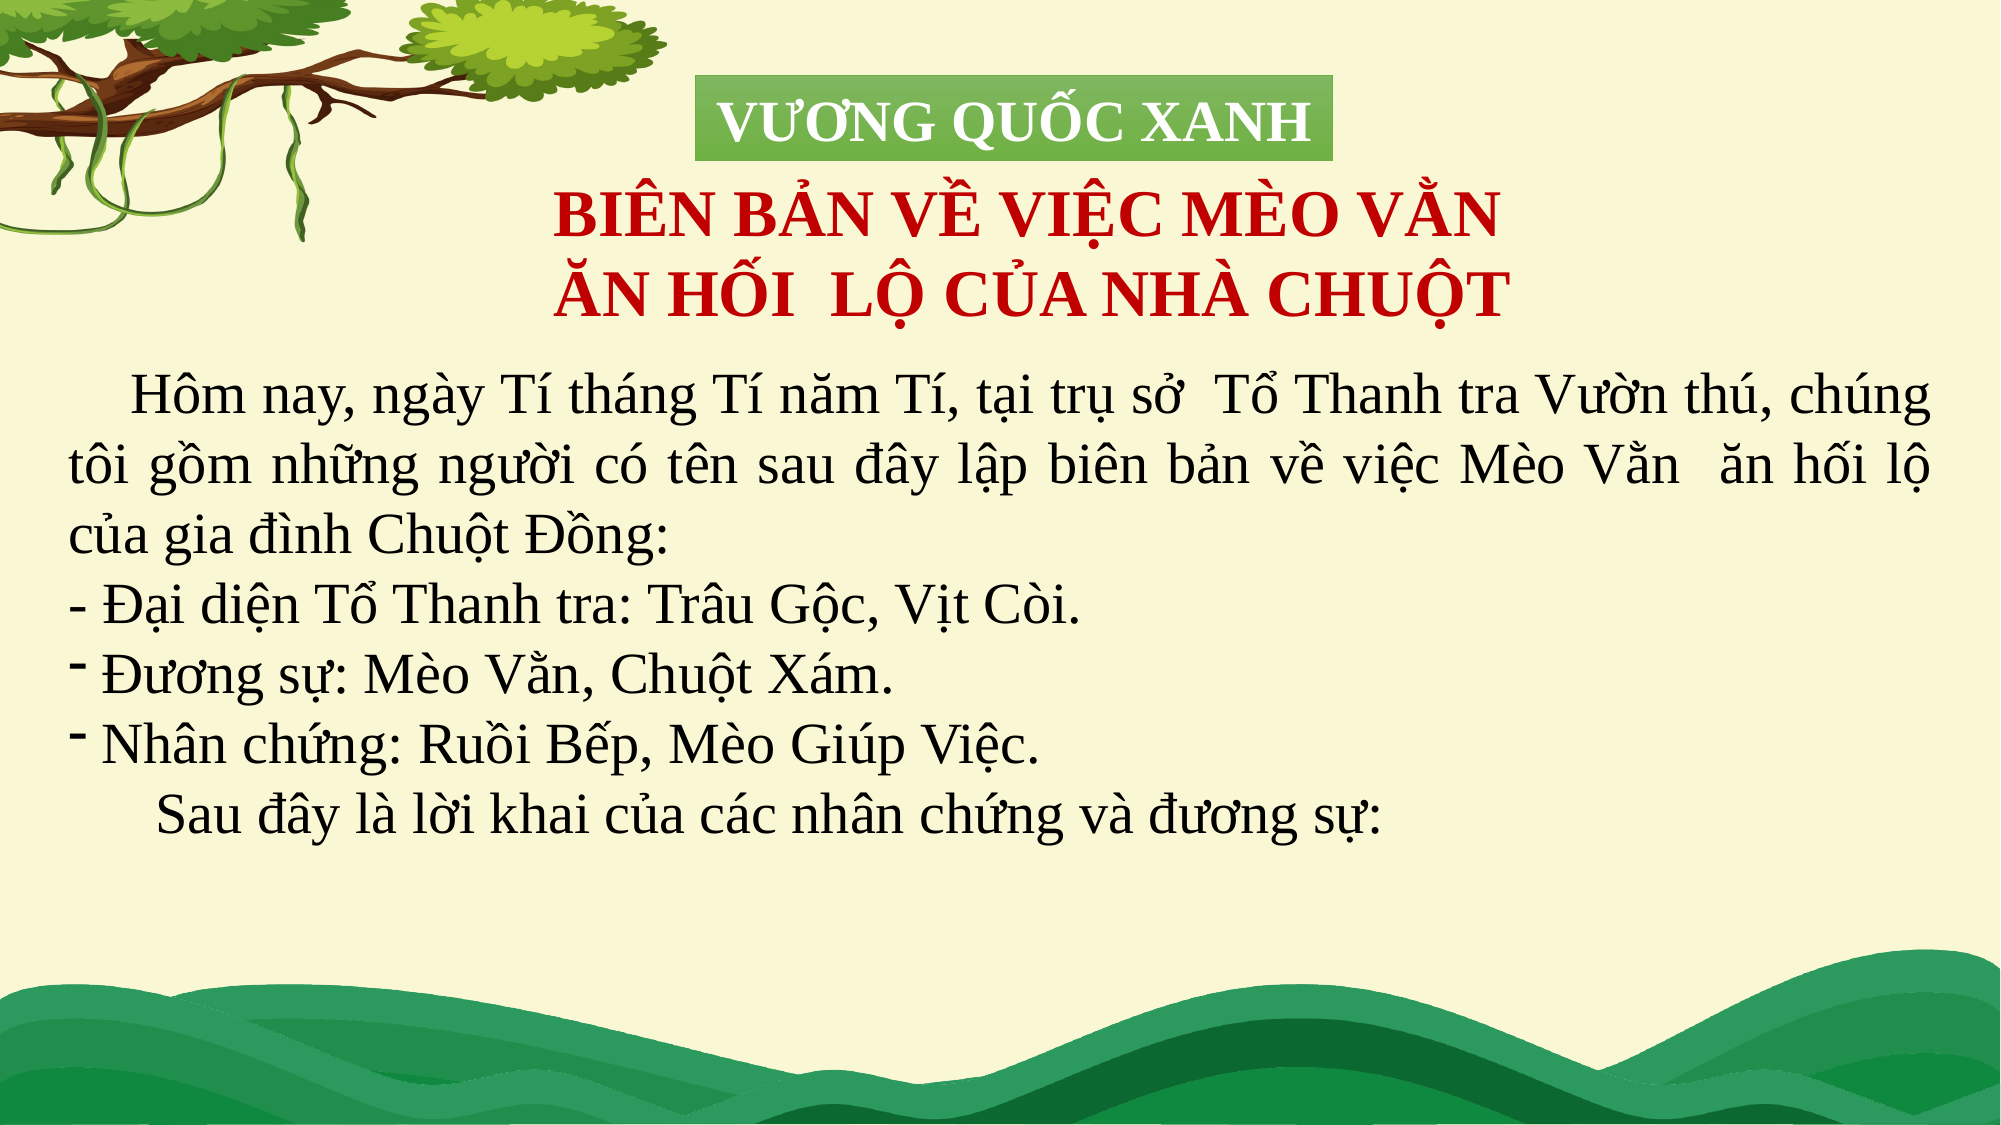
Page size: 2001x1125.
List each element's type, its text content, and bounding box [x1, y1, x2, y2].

text_box Hôm nay, ngày Tí tháng Tí năm Tí, tại trụ sở Tổ Thanh tra Vườn thú, chúng tôi gồm những người có tên sau đây lập biên bản về việc Mèo Vằn ăn hối lộ của gia đình Chuột Đồng: - Đại diện Tổ Thanh tra: Trâu Gộc, Vịt Còi. Đương sự: Mèo Vằn, Chuột Xám. Nhân chứng: Ruồi Bếp, Mèo Giúp Việc. Sau đây là lời khai của các nhân chứng và đương sự: [53, 347, 1947, 853]
picture [0, 929, 2001, 1125]
text_box VƯƠNG QUỐC XANH [695, 75, 1333, 161]
picture [0, 0, 668, 252]
text_box BIÊN BẢN VỀ VIỆC MÈO VẰN ĂN HỐI LỘ CỦA NHÀ CHUỘT [539, 162, 1537, 338]
